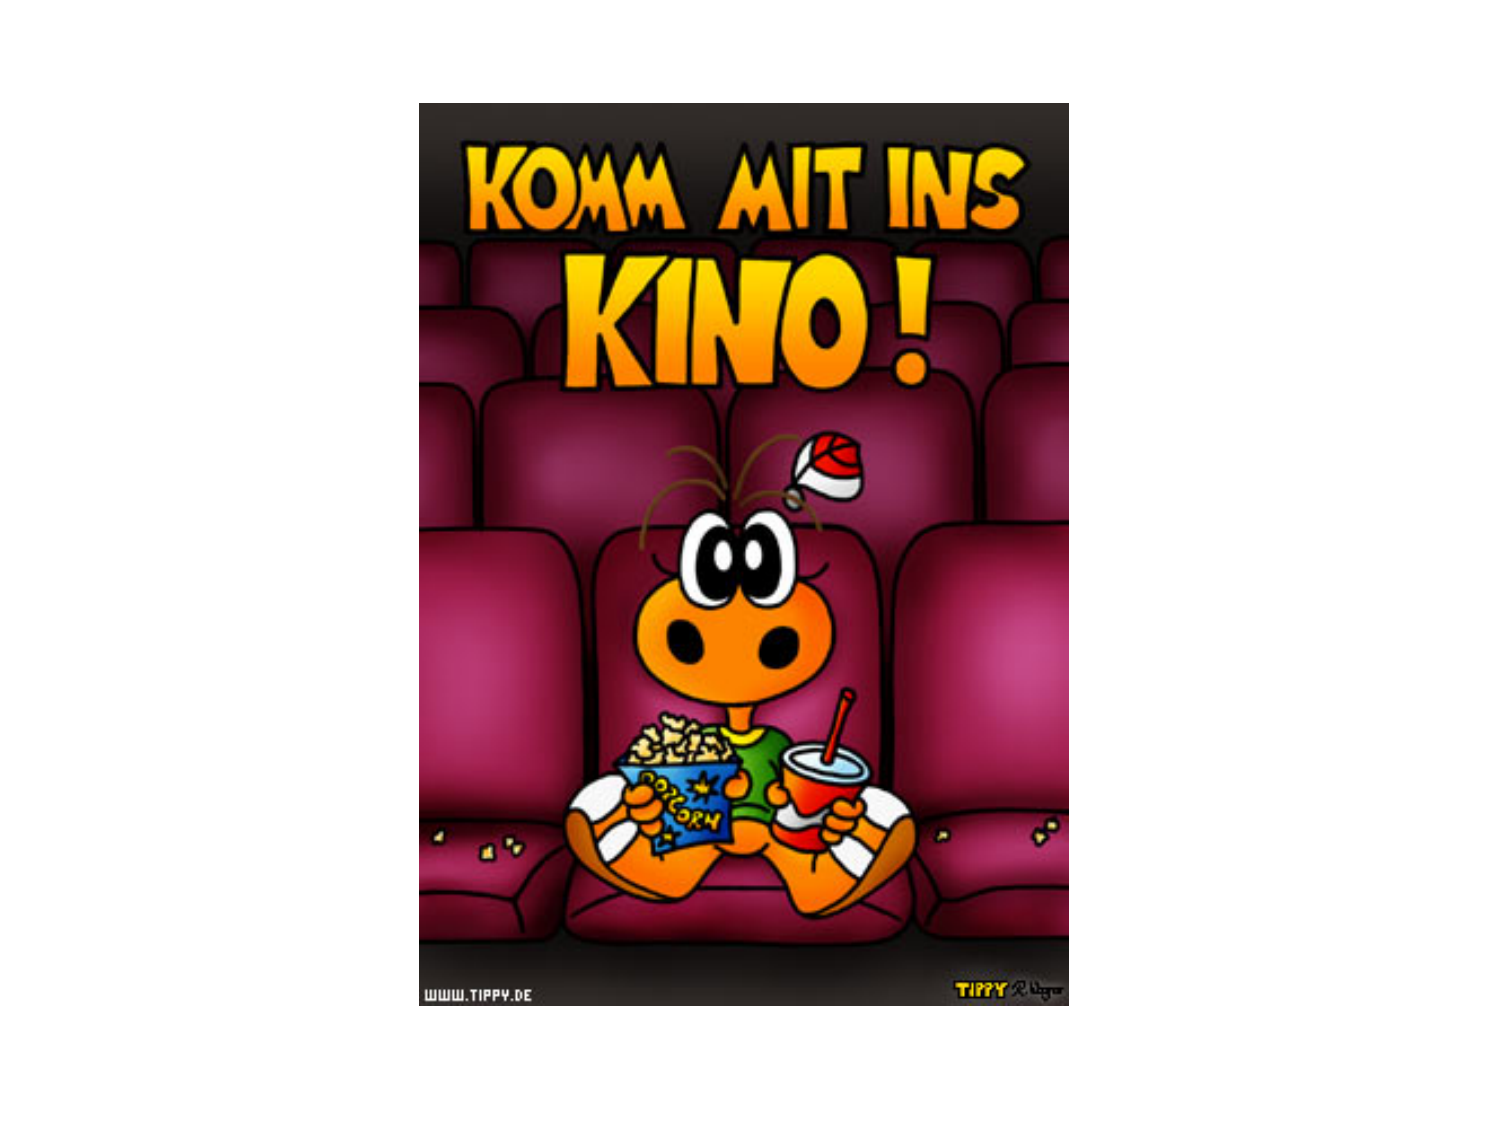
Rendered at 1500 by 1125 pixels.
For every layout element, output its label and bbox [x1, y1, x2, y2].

picture [418, 102, 1070, 1006]
